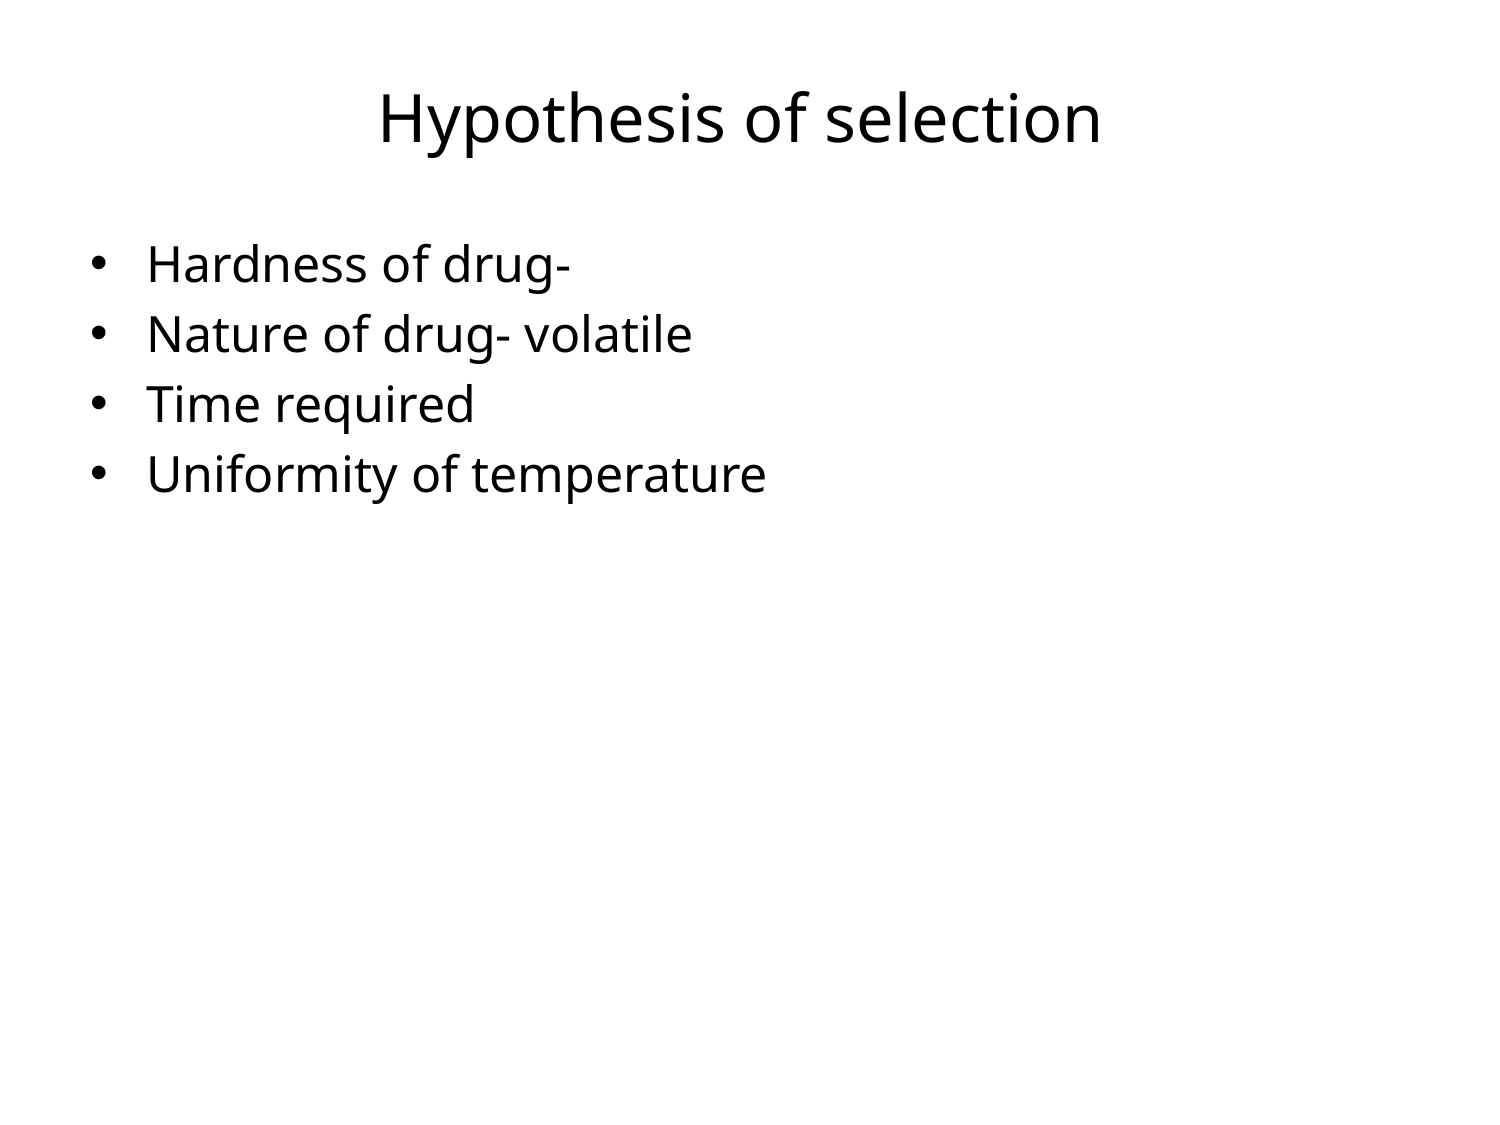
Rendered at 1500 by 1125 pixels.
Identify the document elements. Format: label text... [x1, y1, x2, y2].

list Hardness of drug- Nature of drug- volatile Time required Uniformity of temperature [75, 224, 1425, 1005]
title Hypothesis of selection [75, 45, 1425, 188]
